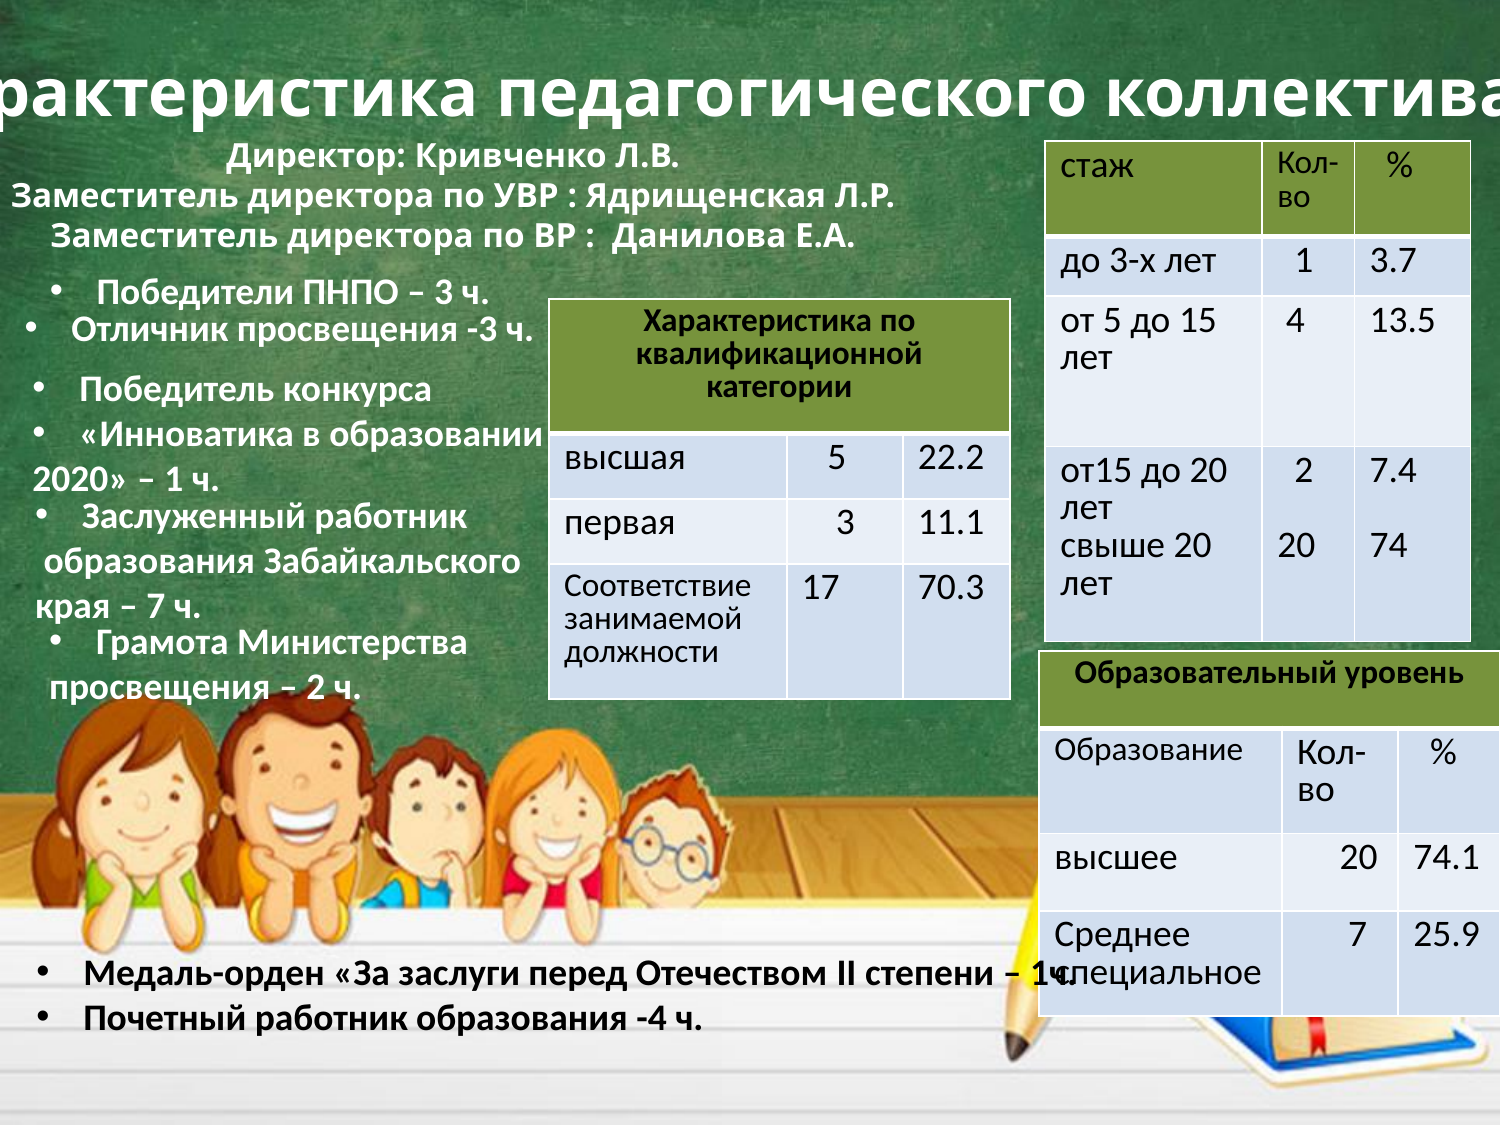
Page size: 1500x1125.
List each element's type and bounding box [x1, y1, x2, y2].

list [0, 0, 1500, 1125]
